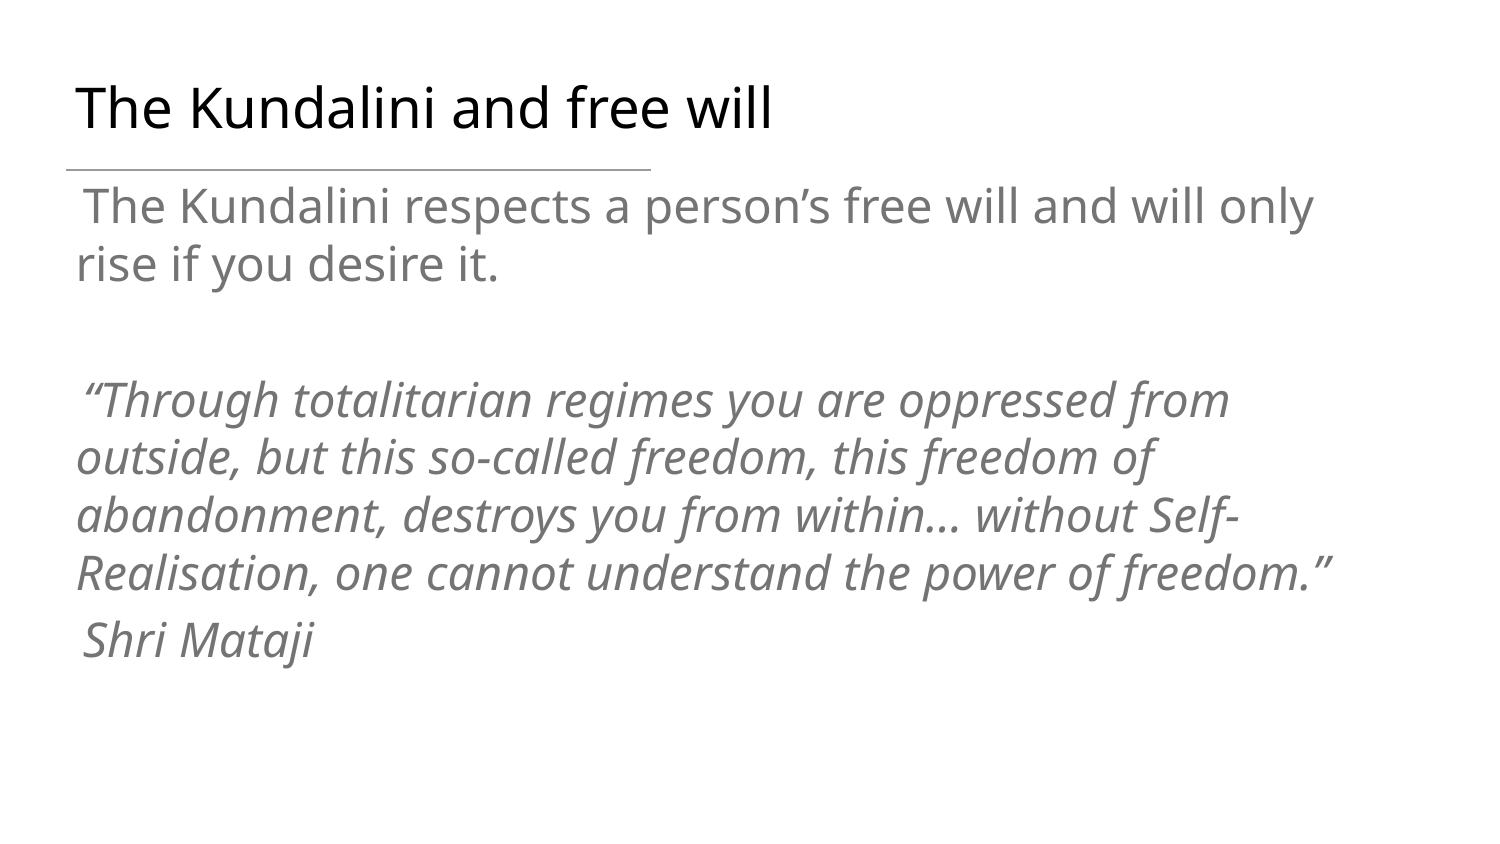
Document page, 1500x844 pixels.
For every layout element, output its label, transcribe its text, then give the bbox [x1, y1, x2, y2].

title The Kundalini and free will [65, 28, 1349, 150]
list The Kundalini respects a person’s free will and will only rise if you desire it. “Through totalitarian regimes you are oppressed from outside, but this so-called freedom, this freedom of abandonment, destroys you from within… without Self-Realisation, one cannot understand the power of freedom.” Shri Mataji [65, 165, 1349, 749]
